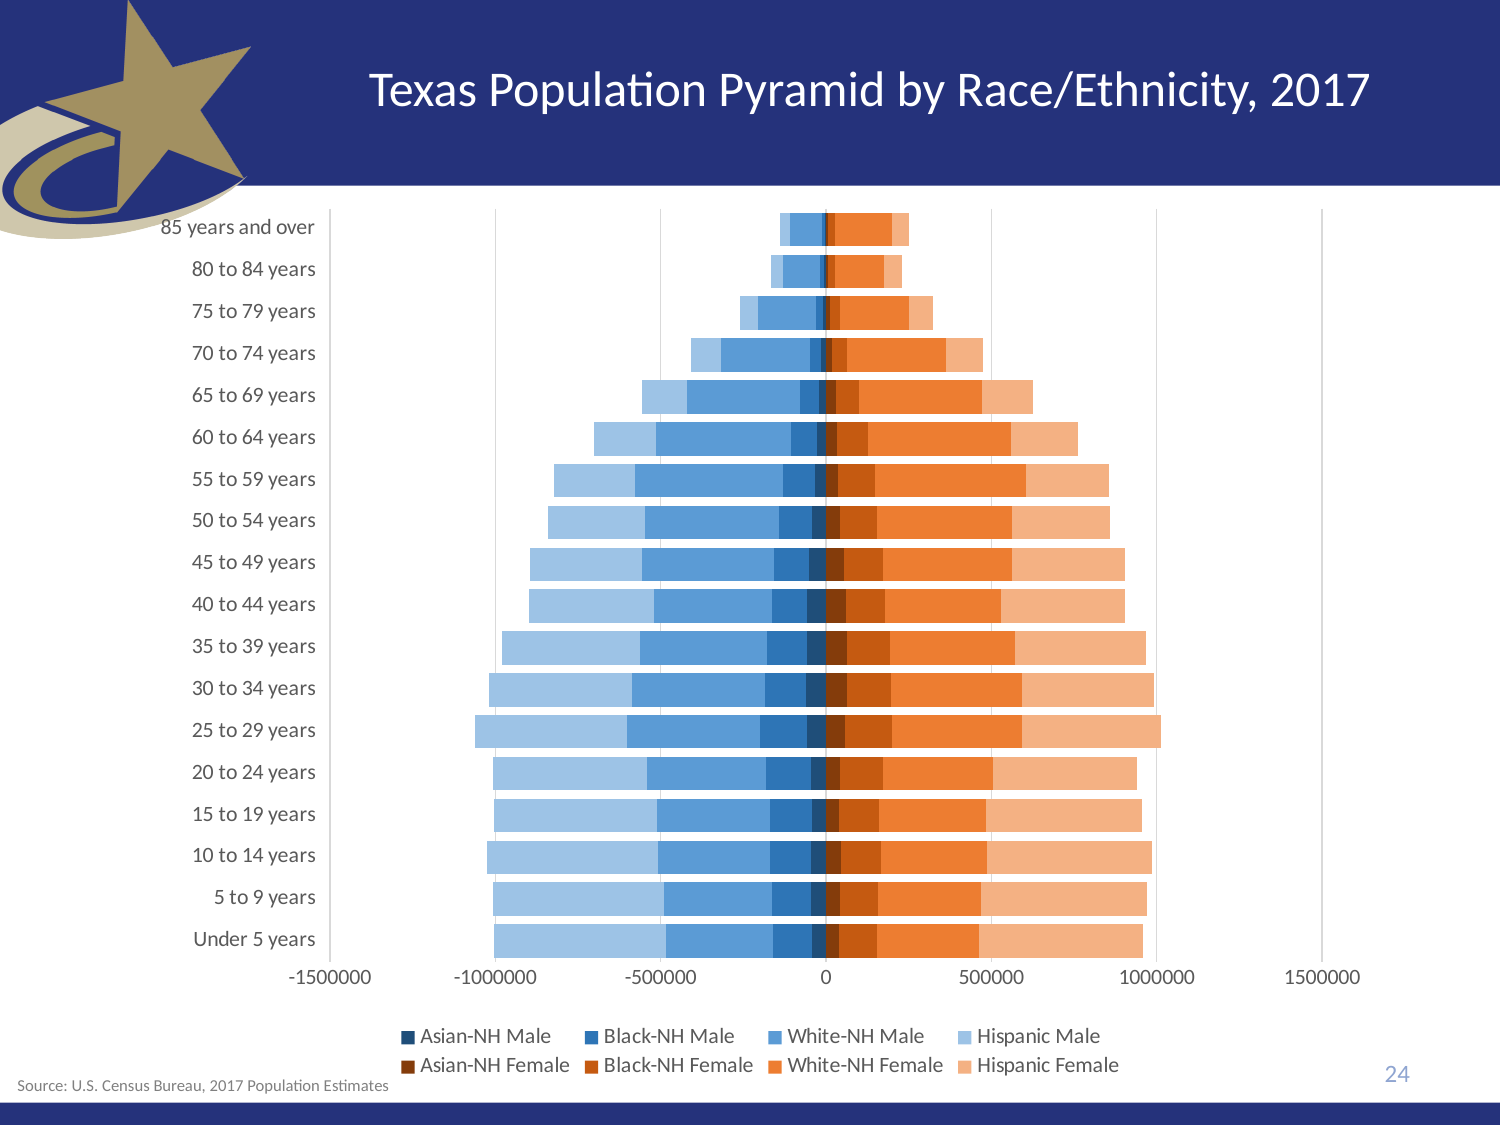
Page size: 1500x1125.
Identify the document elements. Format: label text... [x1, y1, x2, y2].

picture [0, 0, 251, 239]
chart [135, 190, 1386, 1085]
slide_number 24 [1074, 1042, 1425, 1103]
title Texas Population Pyramid by Race/Ethnicity, 2017 [255, 15, 1485, 165]
text_box Source: U.S. Census Bureau, 2017 Population Estimates [2, 1067, 405, 1102]
